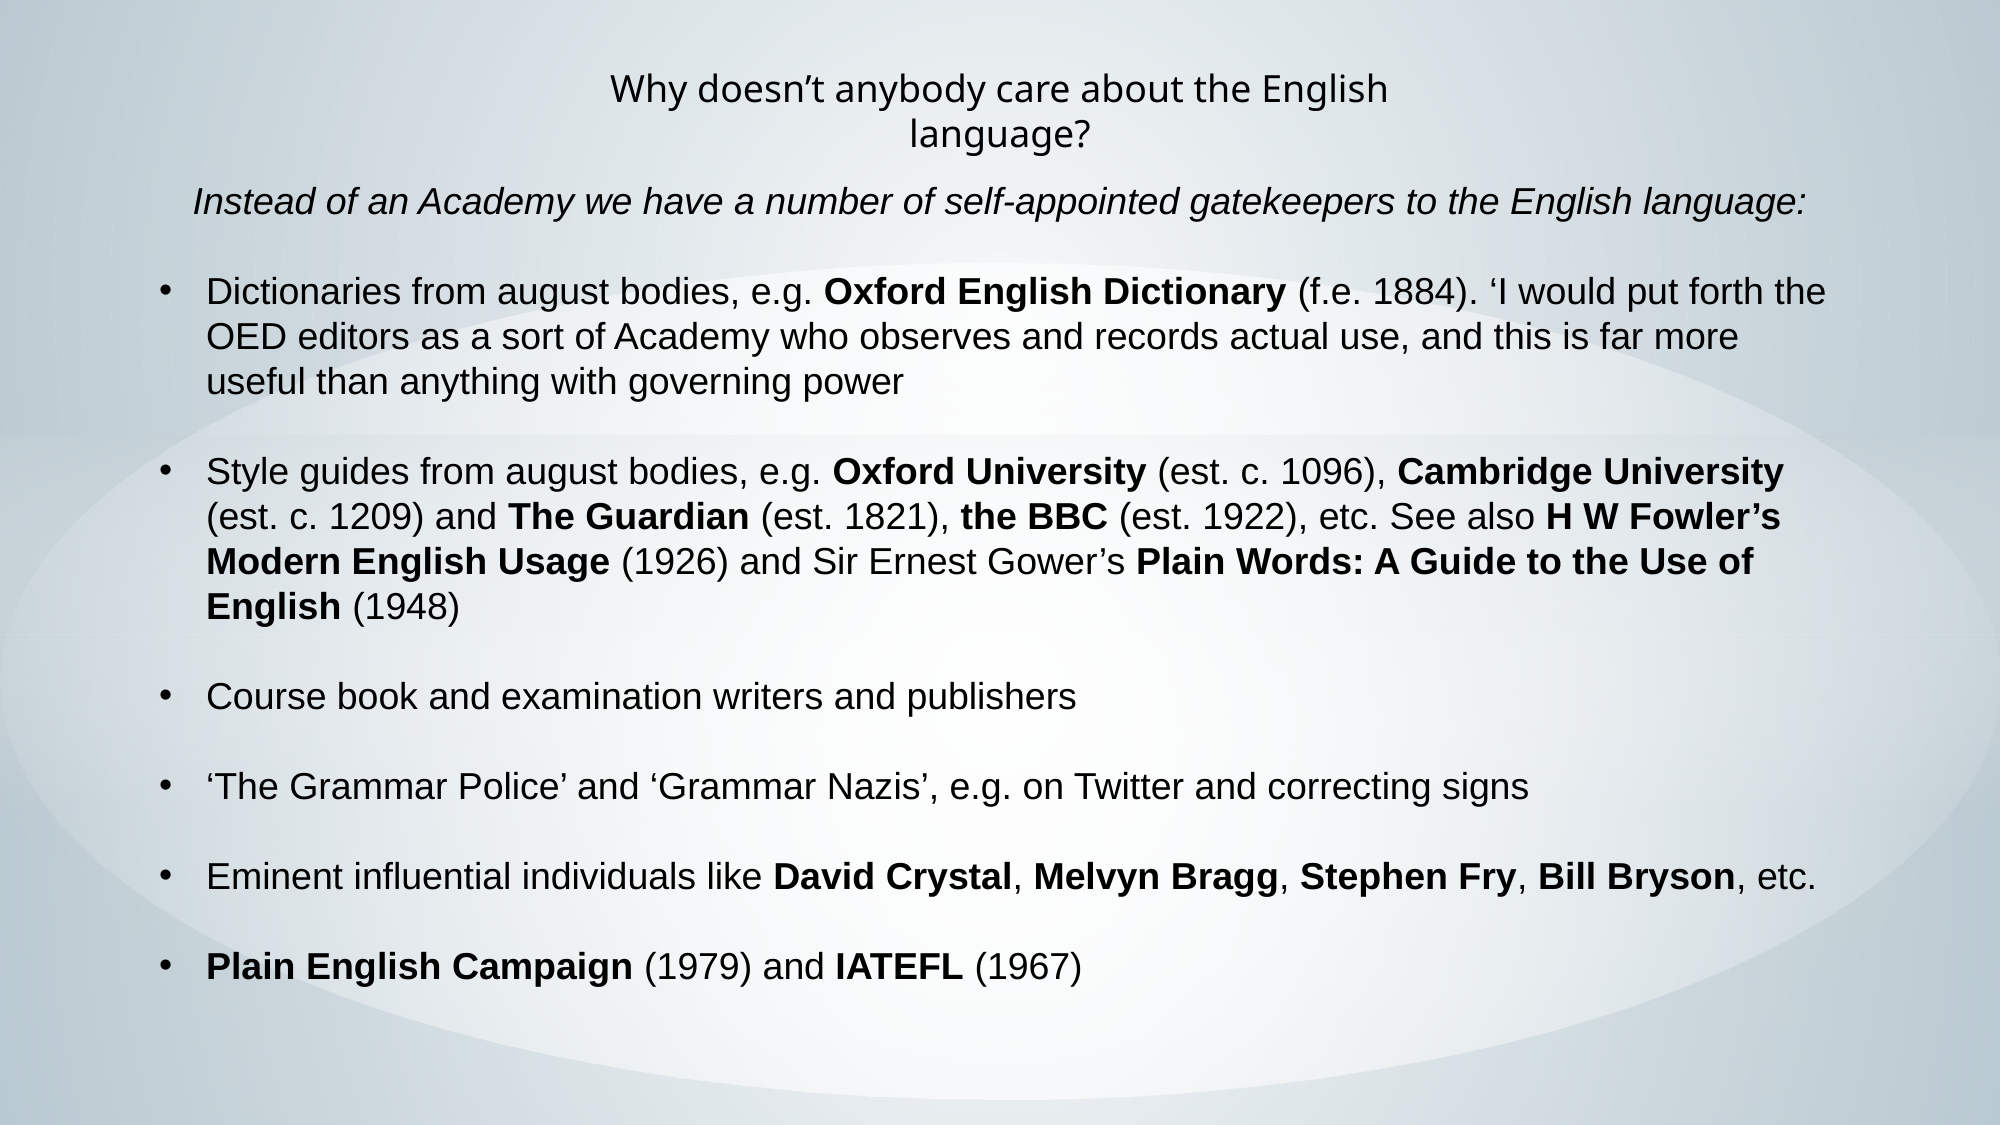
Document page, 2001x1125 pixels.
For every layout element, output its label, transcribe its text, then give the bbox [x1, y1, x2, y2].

text_box Why doesn’t anybody care about the English language? [508, 57, 1492, 163]
text_box Instead of an Academy we have a number of self-appointed gatekeepers to the English language: Dictionaries from august bodies, e.g. Oxford English Dictionary (f.e. 1884). ‘I would put forth the OED editors as a sort of Academy who observes and records actual use, and this is far more useful than anything with governing power Style guides from august bodies, e.g. Oxford University (est. c. 1096), Cambridge University (est. c. 1209) and The Guardian (est. 1821), the BBC (est. 1922), etc. See also H W Fowler’s Modern English Usage (1926) and Sir Ernest Gower’s Plain Words: A Guide to the Use of English (1948) Course book and examination writers and publishers ‘The Grammar Police’ and ‘Grammar Nazis’, e.g. on Twitter and correcting signs Eminent influential individuals like David Crystal, Melvyn Bragg, Stephen Fry, Bill Bryson, etc. Plain English Campaign (1979) and IATEFL (1967) [144, 169, 1856, 995]
